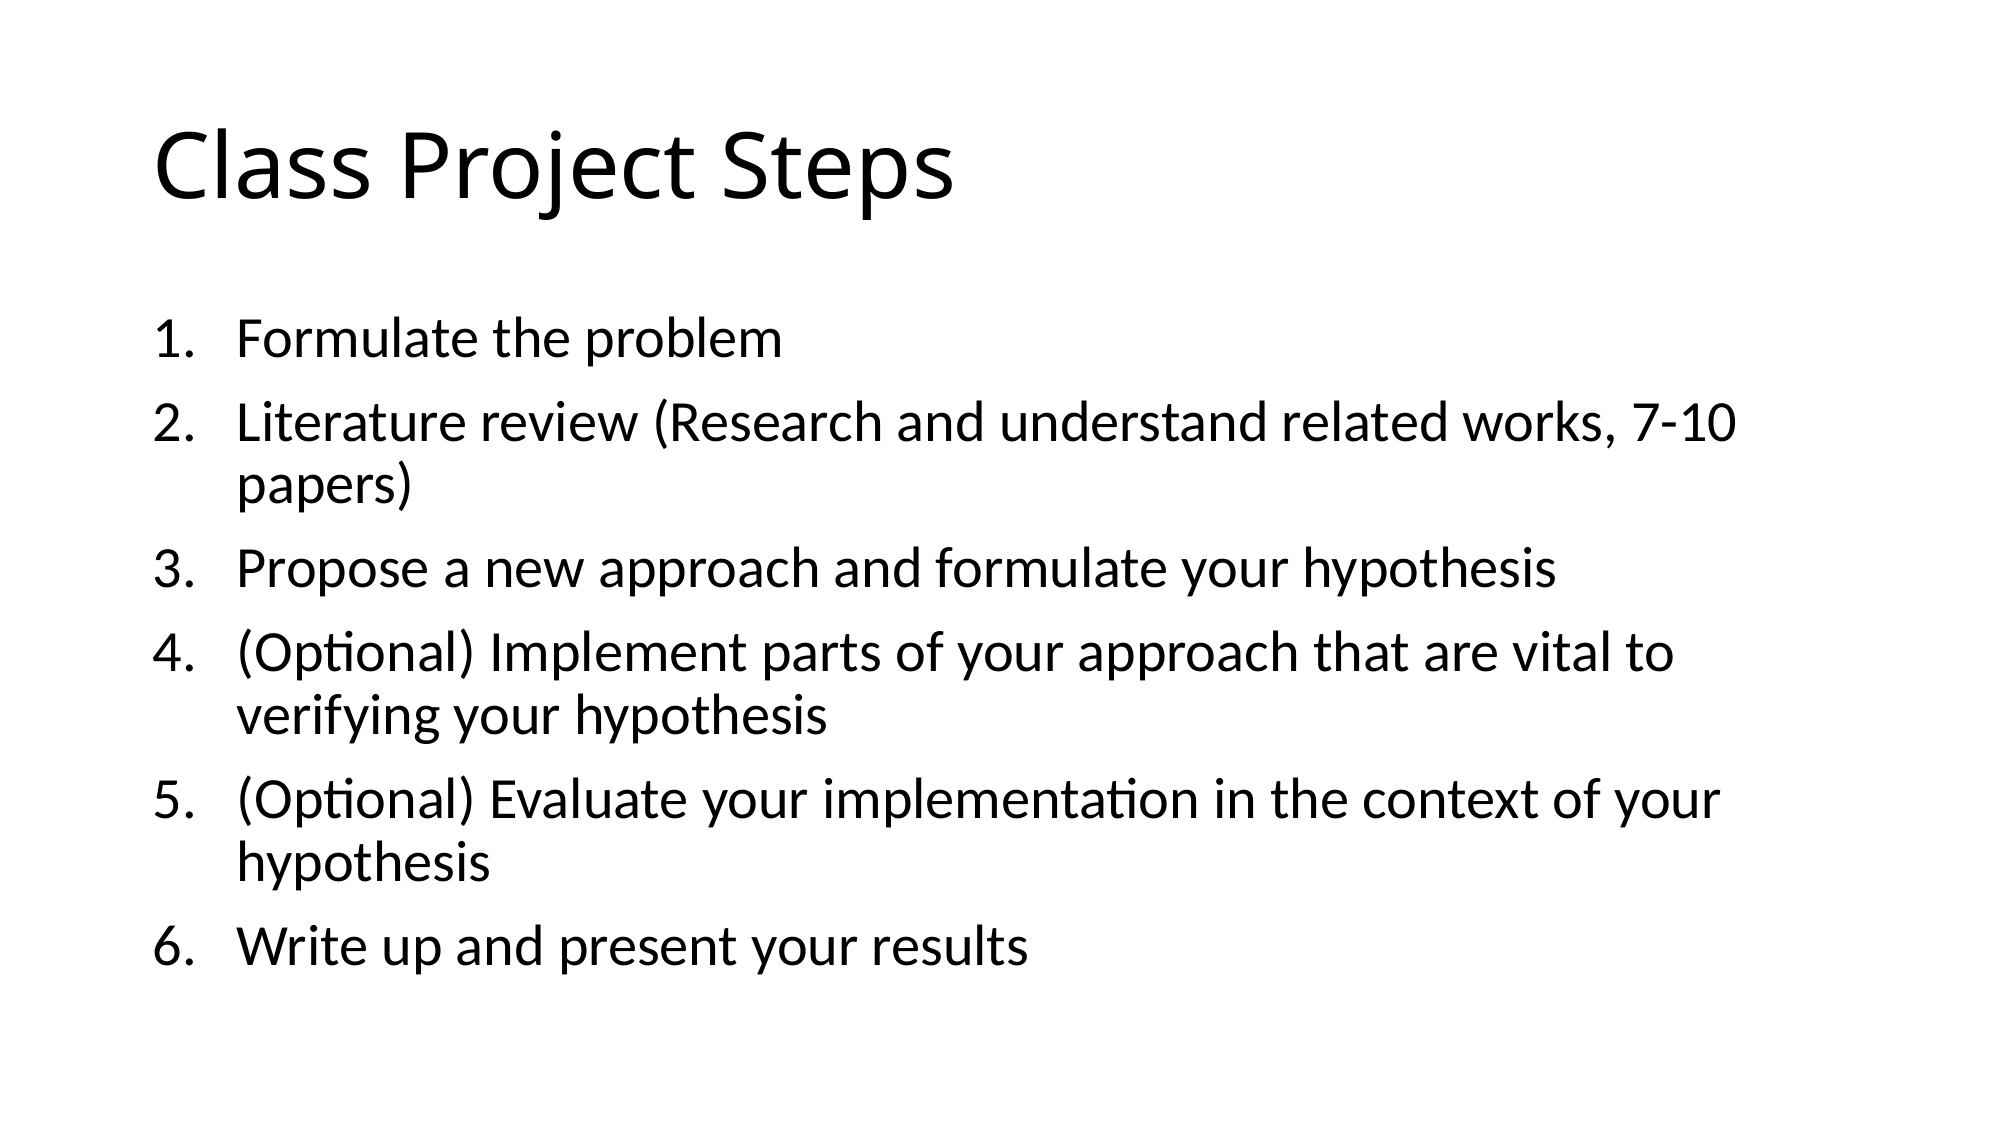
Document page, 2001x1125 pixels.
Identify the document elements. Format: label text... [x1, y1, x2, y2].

title Class Project Steps [137, 59, 1863, 278]
list Formulate the problem Literature review (Research and understand related works, 7-10 papers) Propose a new approach and formulate your hypothesis (Optional) Implement parts of your approach that are vital to verifying your hypothesis (Optional) Evaluate your implementation in the context of your hypothesis Write up and present your results [137, 299, 1863, 1014]
